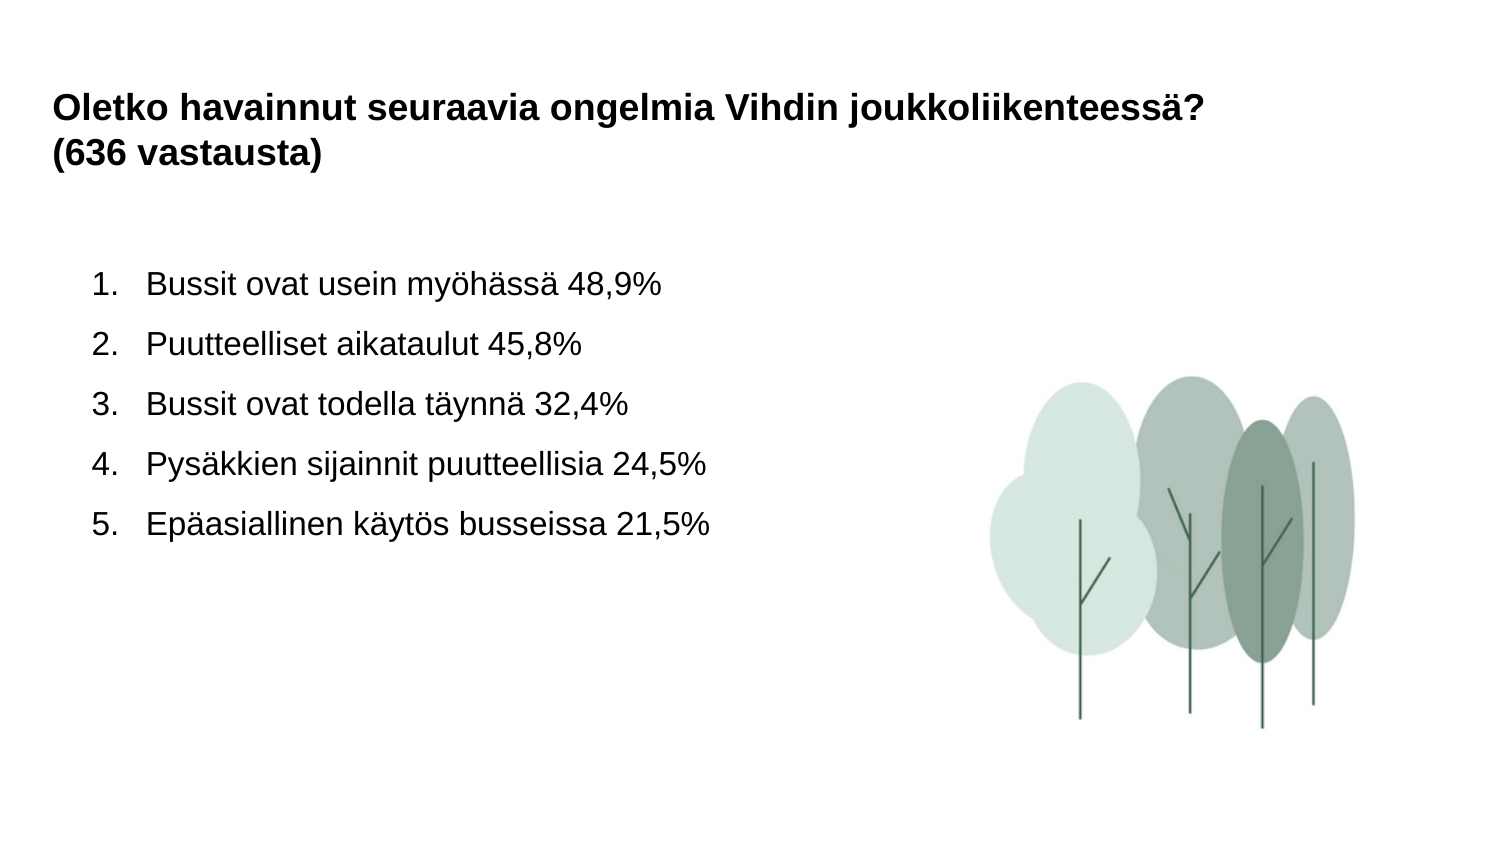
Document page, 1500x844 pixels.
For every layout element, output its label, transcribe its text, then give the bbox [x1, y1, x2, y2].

text_box Oletko havainnut seuraavia ongelmia Vihdin joukkoliikenteessä? (636 vastausta) [37, 68, 1473, 189]
picture [909, 311, 1420, 793]
text_box Bussit ovat usein myöhässä 48,9% Puutteelliset aikataulut 45,8% Bussit ovat todella täynnä 32,4% Pysäkkien sijainnit puutteellisia 24,5% Epäasiallinen käytös busseissa 21,5% [55, 227, 1247, 557]
